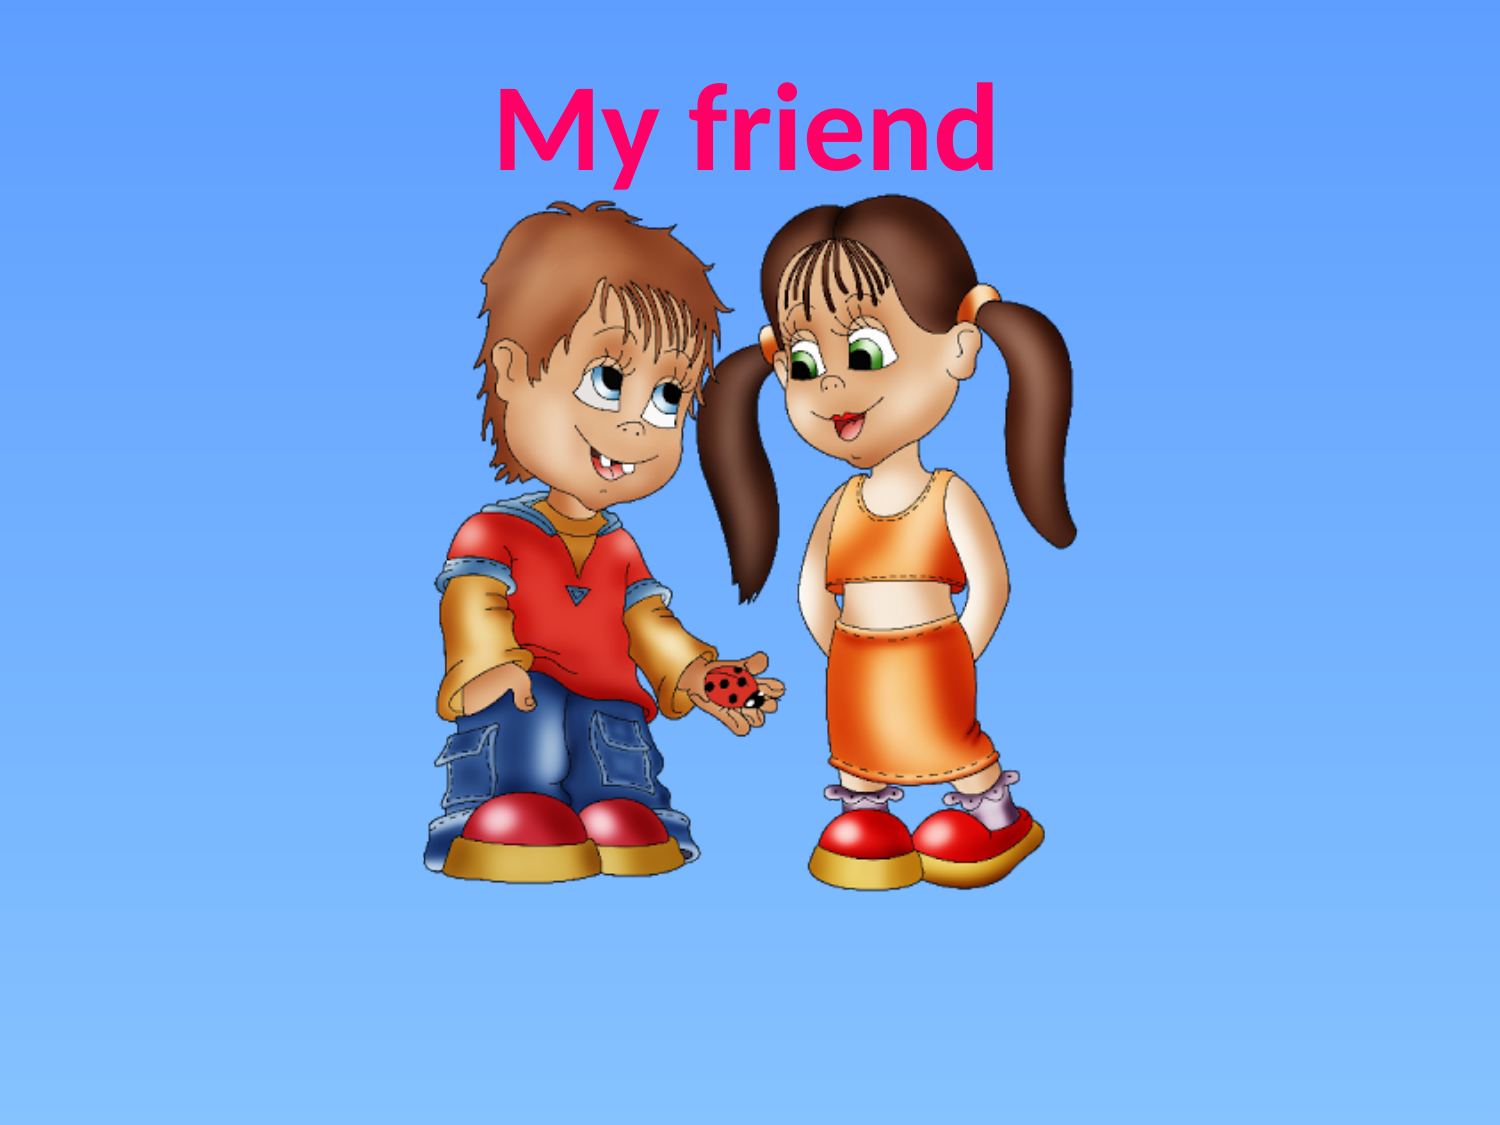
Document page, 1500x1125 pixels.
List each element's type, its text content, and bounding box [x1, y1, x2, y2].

title My friend [351, 0, 1142, 242]
picture [390, 187, 1102, 899]
